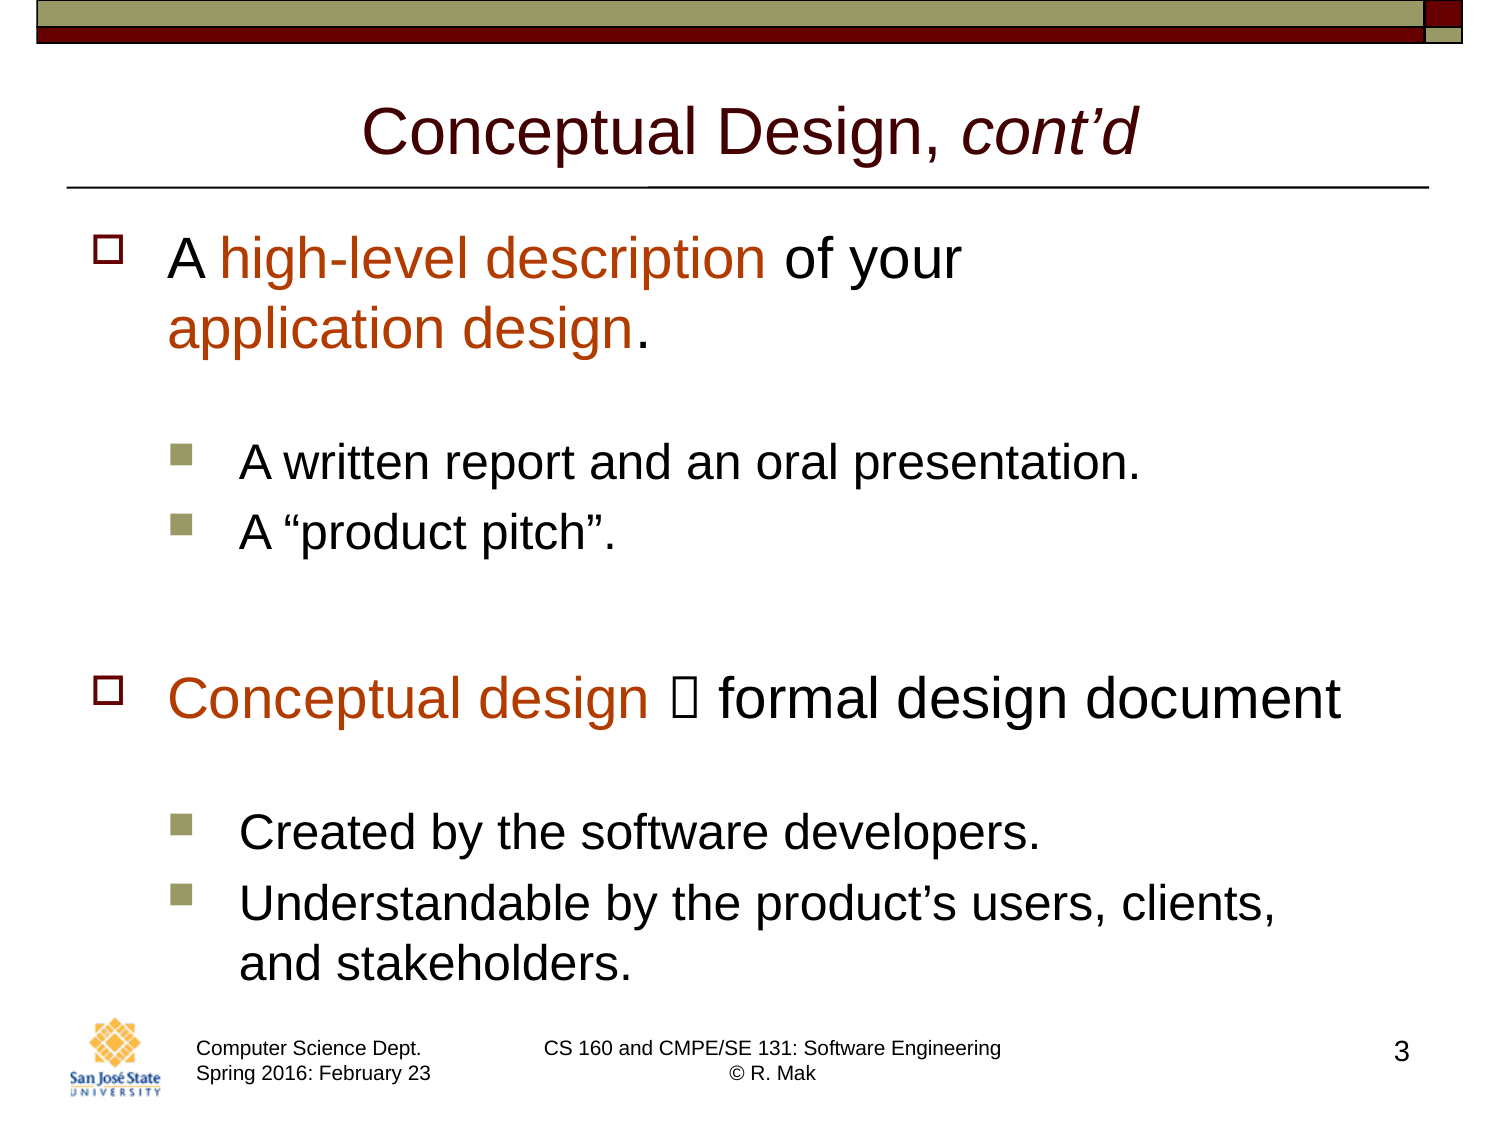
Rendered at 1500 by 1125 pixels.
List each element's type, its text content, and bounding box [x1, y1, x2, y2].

title Conceptual Design, cont’d [75, 67, 1425, 175]
slide_number 3 [1112, 1025, 1425, 1100]
list A high-level description of your application design. A written report and an oral presentation. A “product pitch”. Conceptual design  formal design document Created by the software developers. Understandable by the product’s users, clients, and stakeholders. [75, 212, 1425, 1006]
picture [60, 1012, 166, 1112]
